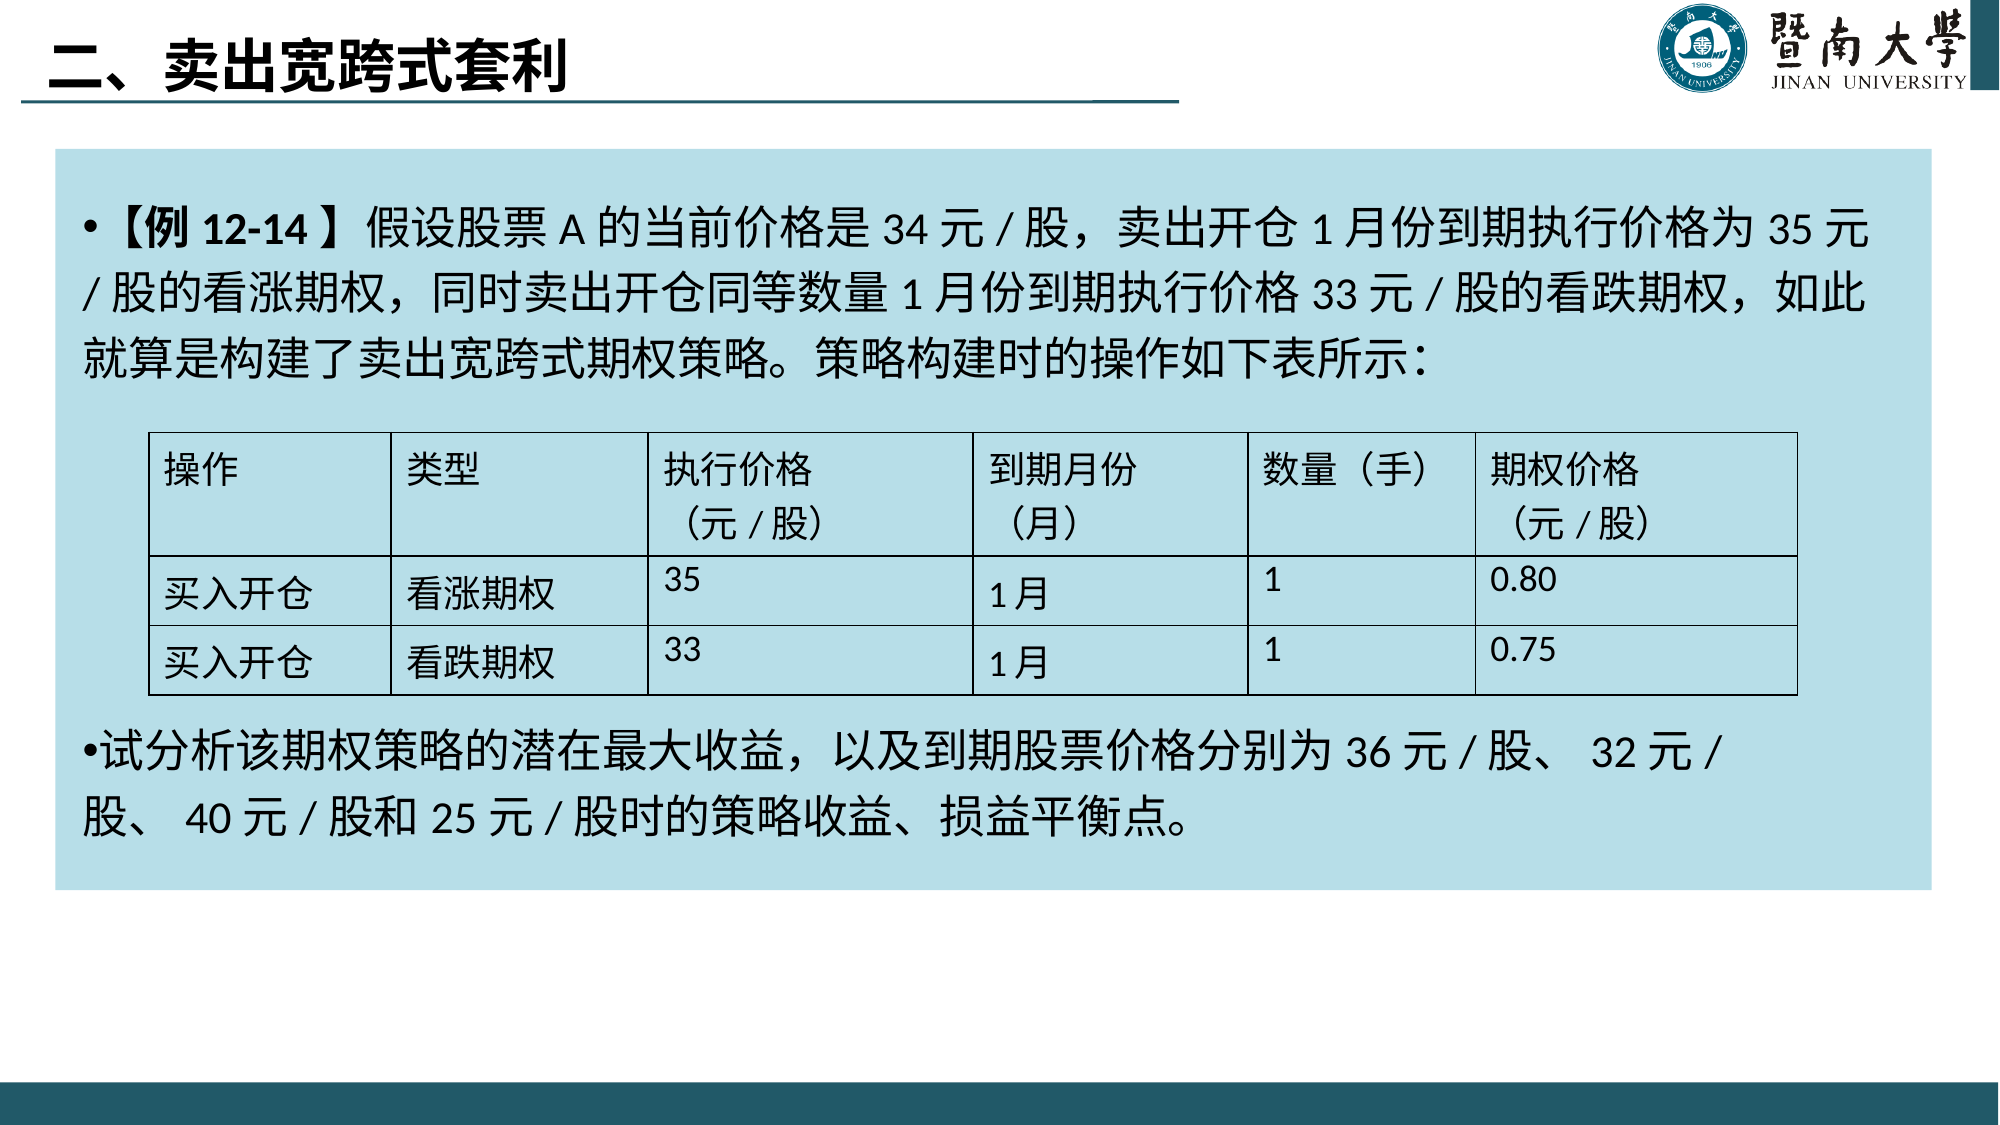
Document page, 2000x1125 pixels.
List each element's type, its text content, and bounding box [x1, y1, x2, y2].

picture [1664, 3, 1967, 93]
table_cell 33 [649, 626, 972, 694]
picture [1675, 21, 1730, 76]
table_cell 1月 [974, 557, 1247, 625]
table_cell 1 [1249, 557, 1475, 625]
text_box 二、卖出宽跨式套利 [31, 0, 1664, 134]
table_cell 1月 [974, 626, 1247, 694]
table_header 执行价格（元/股） [649, 433, 972, 555]
table_cell 0.75 [1476, 626, 1797, 694]
table_cell 0.80 [1476, 557, 1797, 625]
table_cell 看涨期权 [392, 557, 647, 625]
table_header 操作 [150, 433, 390, 555]
table_cell 看跌期权 [392, 626, 647, 694]
text_box [53, 147, 1934, 892]
table_cell 1 [1249, 626, 1475, 694]
table_cell 买入开仓 [150, 557, 390, 625]
table_header 类型 [392, 433, 647, 555]
table_cell 买入开仓 [150, 626, 390, 694]
table_header 期权价格（元/股） [1476, 433, 1797, 555]
table_cell 35 [649, 557, 972, 625]
text_box 【例12-14】假设股票A的当前价格是34元/股，卖出开仓1月份到期执行价格为35元/股的看涨期权，同时卖出开仓同等数量1月份到期执行价格33元/股的看跌期权，如此就算是构建了卖出宽跨式期权策略。策略构建时的操作如下表所示： 试分析该期权策略的潜在最大收益，以及到期股票价格分别为36元/股、32元/股、40元/股和25元/股时的策略收益、损益平衡点。 [67, 267, 1888, 709]
table_header 到期月份（月） [974, 433, 1247, 555]
table_header 数量（手） [1249, 433, 1475, 555]
